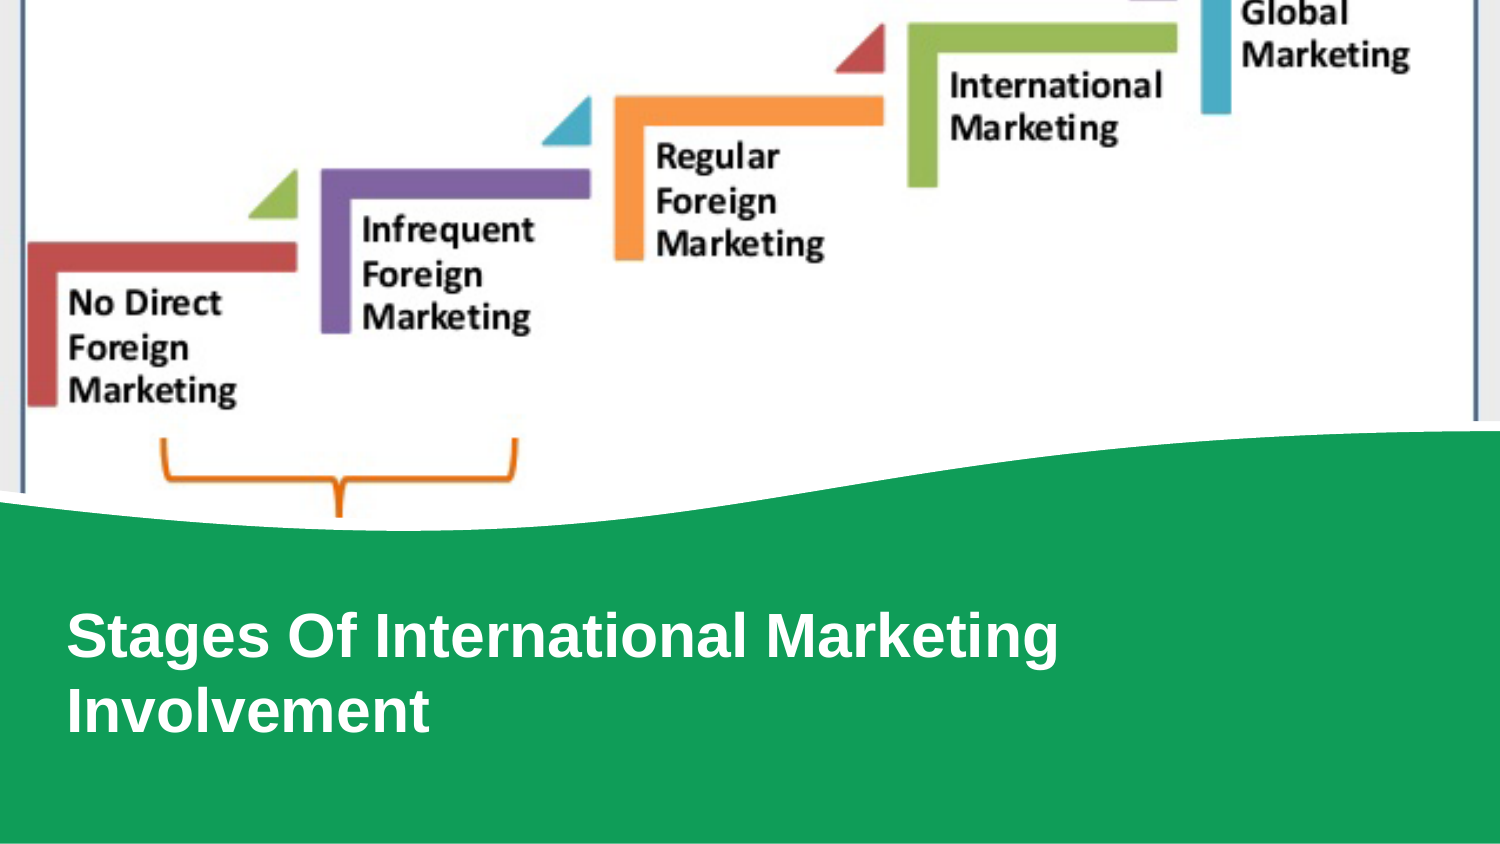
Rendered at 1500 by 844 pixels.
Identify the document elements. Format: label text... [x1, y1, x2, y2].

picture [0, 0, 1500, 526]
title Stages Of International Marketing Involvement [51, 580, 1380, 746]
